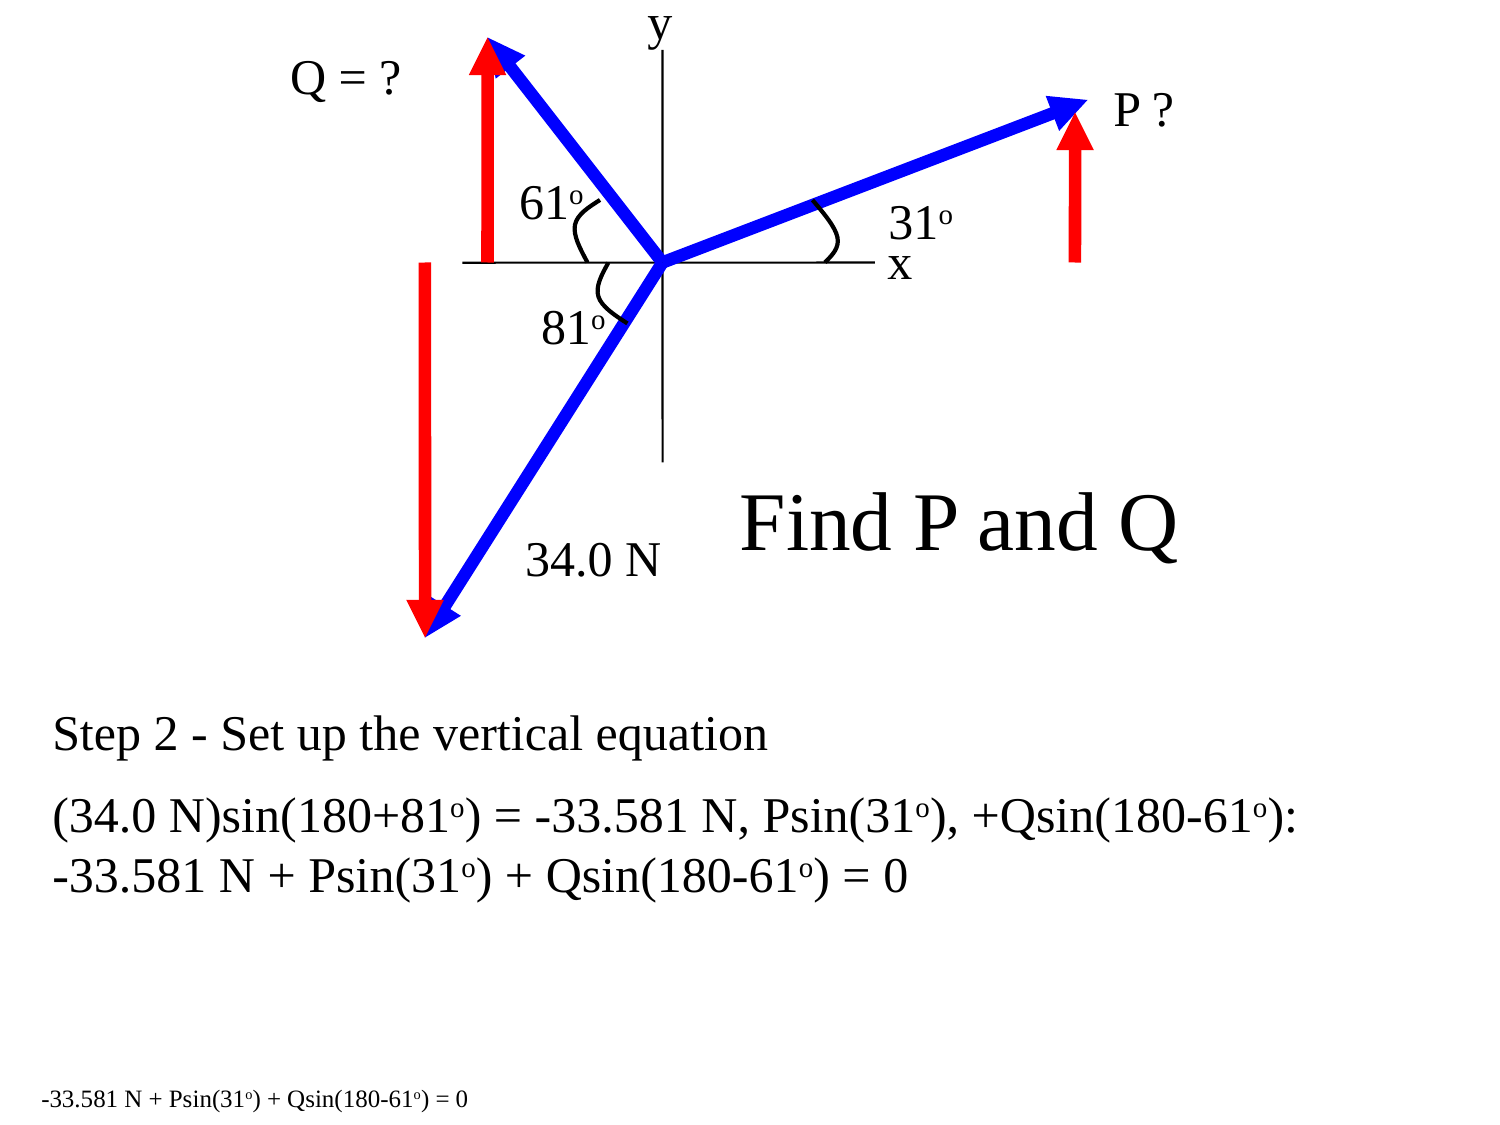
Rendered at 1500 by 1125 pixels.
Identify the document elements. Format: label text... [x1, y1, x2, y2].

text_box 31o [873, 181, 968, 257]
text_box [576, 238, 593, 263]
text_box Find P and Q [725, 459, 1378, 575]
text_box [481, 37, 494, 263]
text_box P ? [1098, 69, 1189, 144]
text_box [488, 37, 585, 162]
text_box x [872, 222, 928, 297]
text_box [1068, 112, 1082, 263]
text_box [418, 262, 432, 638]
text_box y [632, 0, 688, 57]
text_box Q = ? [275, 37, 417, 113]
text_box 34.0 N [510, 519, 676, 594]
text_box Step 2 - Set up the vertical equation [37, 692, 1463, 768]
text_box [426, 363, 599, 637]
text_box -33.581 N + Psin(31o) + Qsin(180-61o) = 0 [26, 1074, 484, 1120]
text_box [812, 199, 838, 263]
text_box [597, 262, 616, 287]
text_box [621, 303, 628, 324]
text_box 81o [526, 287, 621, 363]
text_box 61o [504, 162, 599, 238]
text_box (34.0 N)sin(180+81o) = -33.581 N, Psin(31o), +Qsin(180-61o): -33.581 N + Psin(31o) + Qsin(180-61o) = 0 [37, 774, 1388, 970]
text_box [875, 98, 1088, 181]
